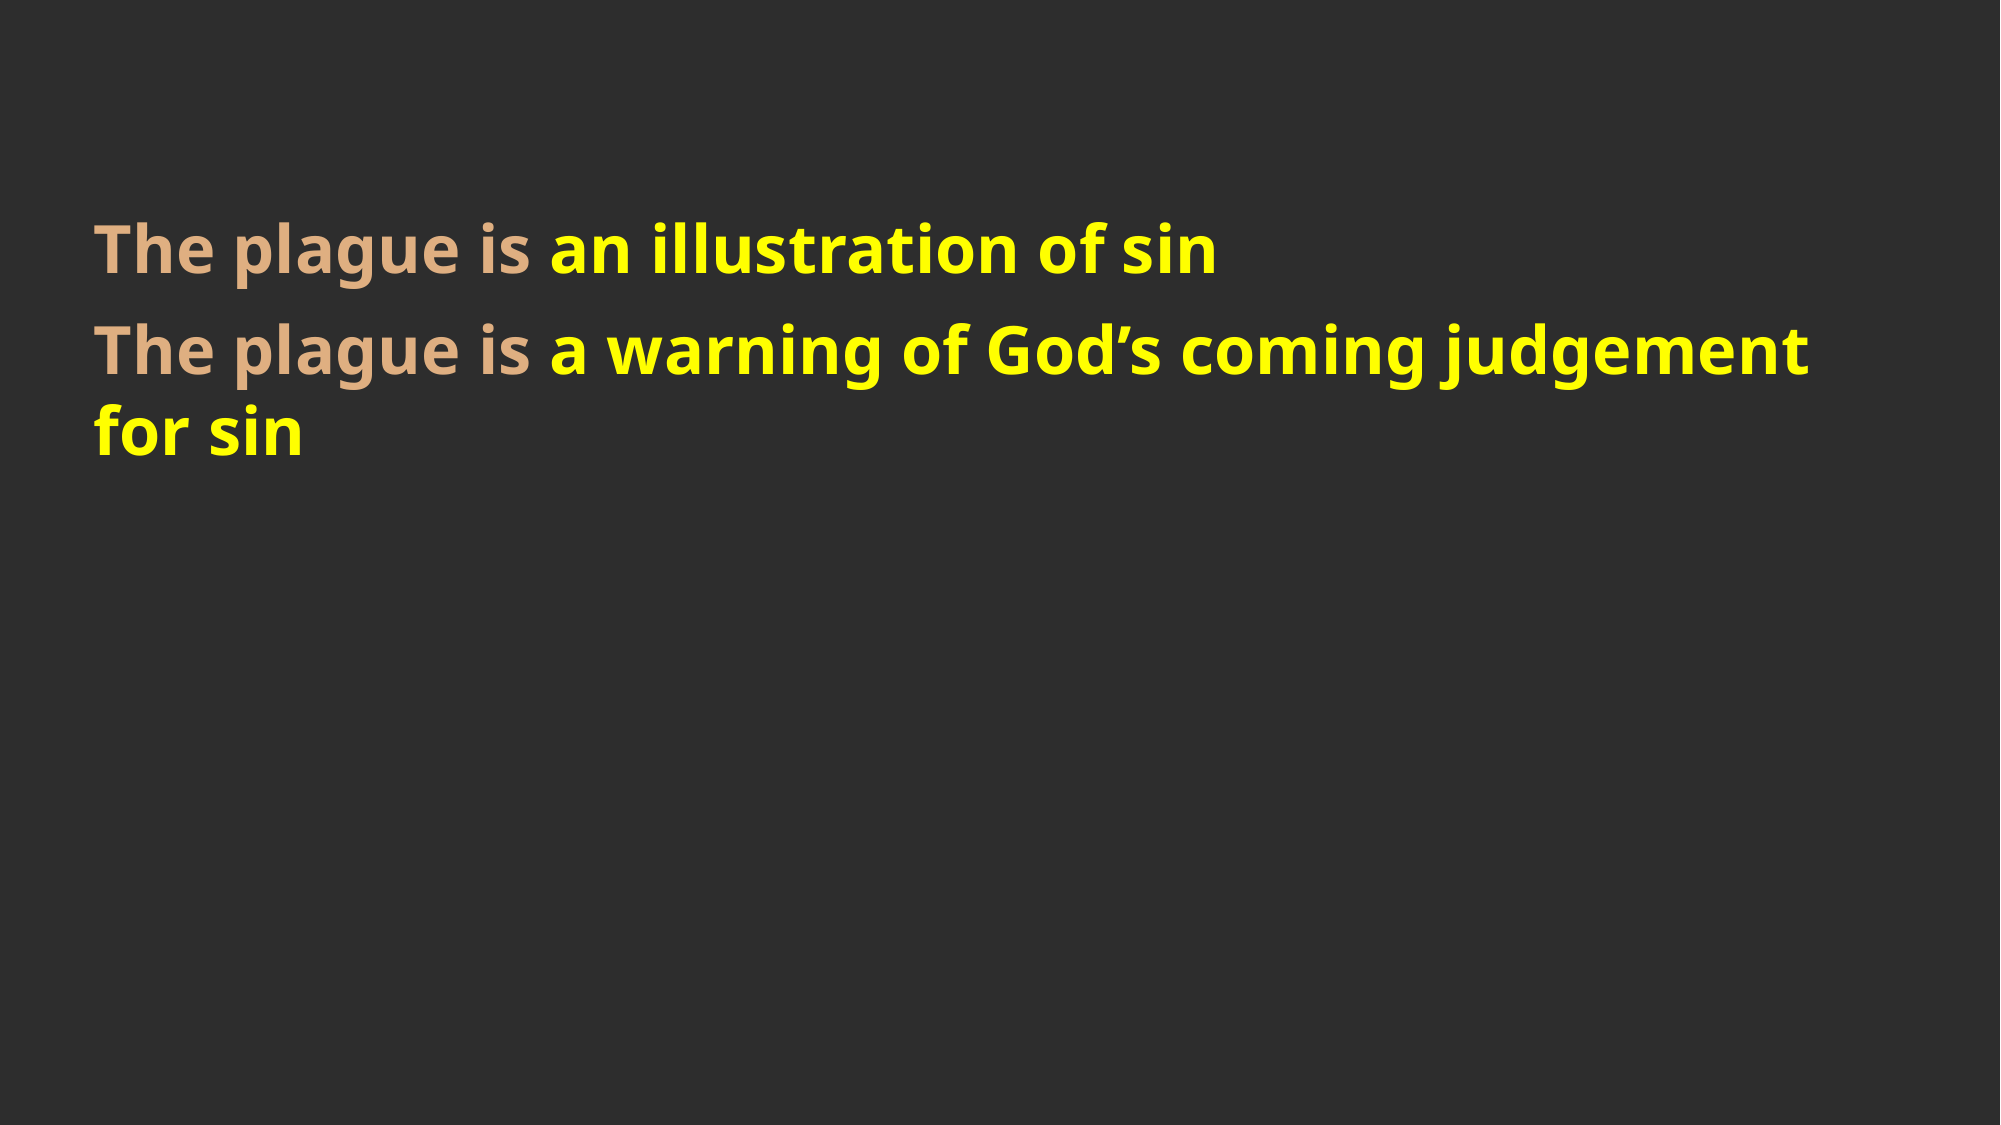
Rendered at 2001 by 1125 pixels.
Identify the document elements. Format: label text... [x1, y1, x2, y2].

list The plague is an illustration of sin The plague is a warning of God’s coming judgement for sin [78, 98, 1922, 1014]
